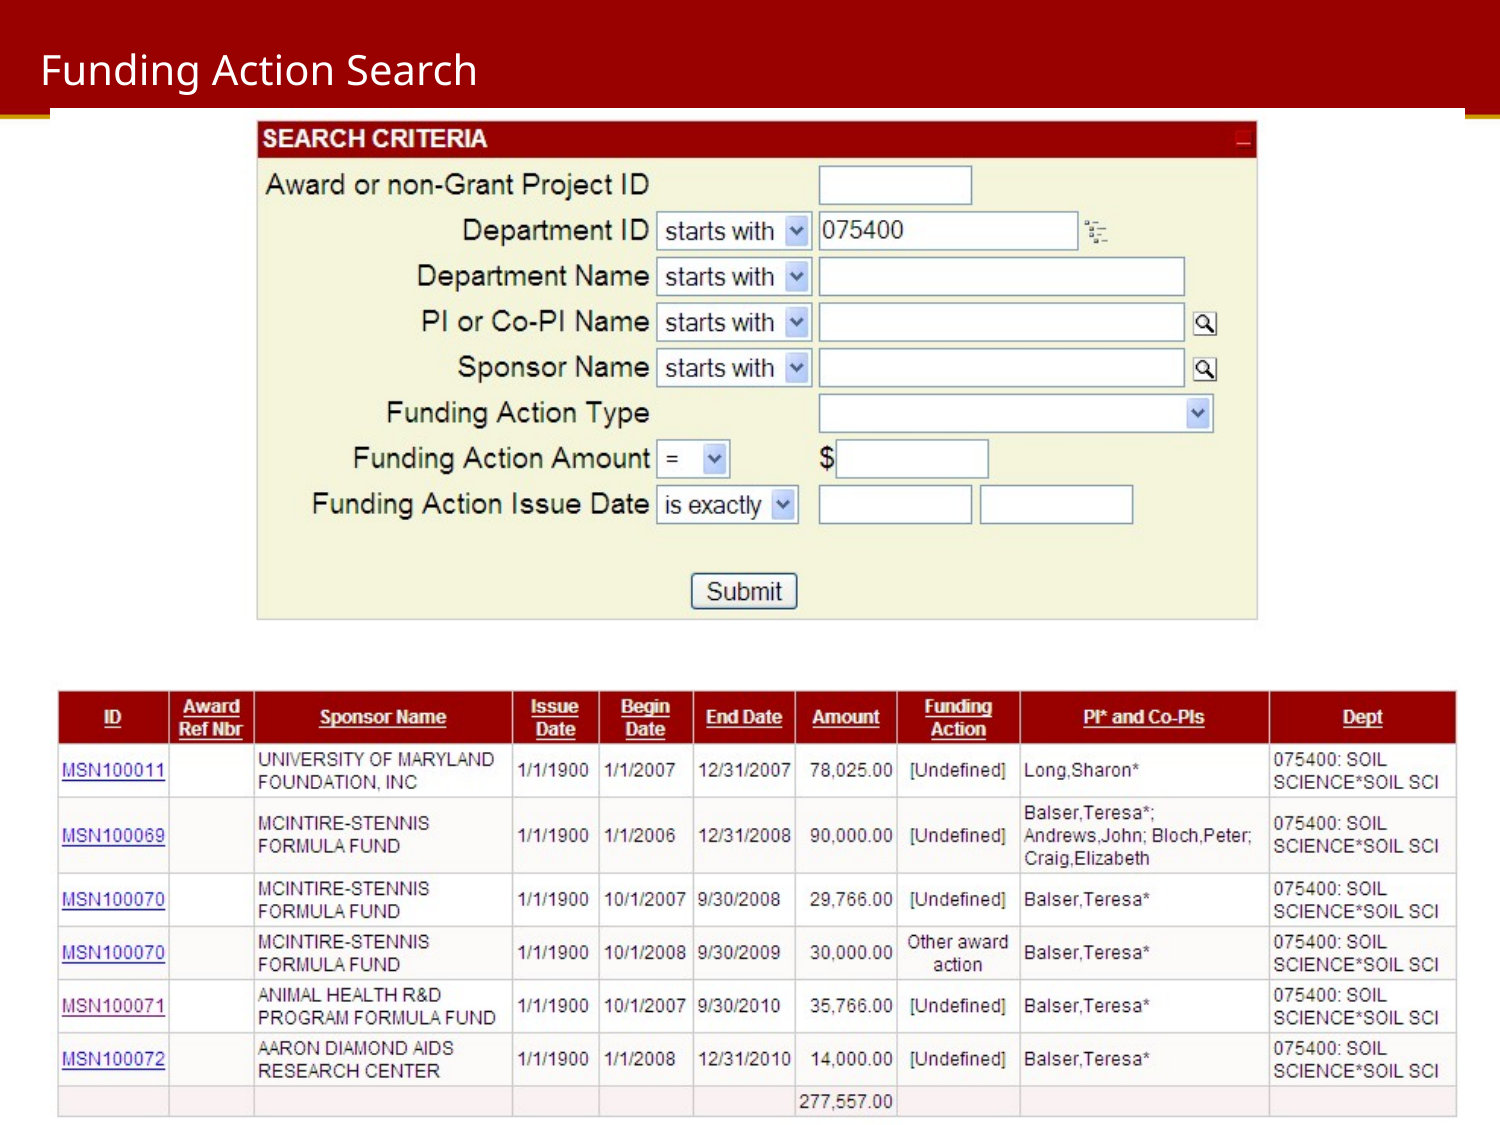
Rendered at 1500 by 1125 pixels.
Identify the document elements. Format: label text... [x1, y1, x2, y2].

picture [0, 0, 1500, 1125]
title Funding Action Search [24, 24, 1150, 113]
